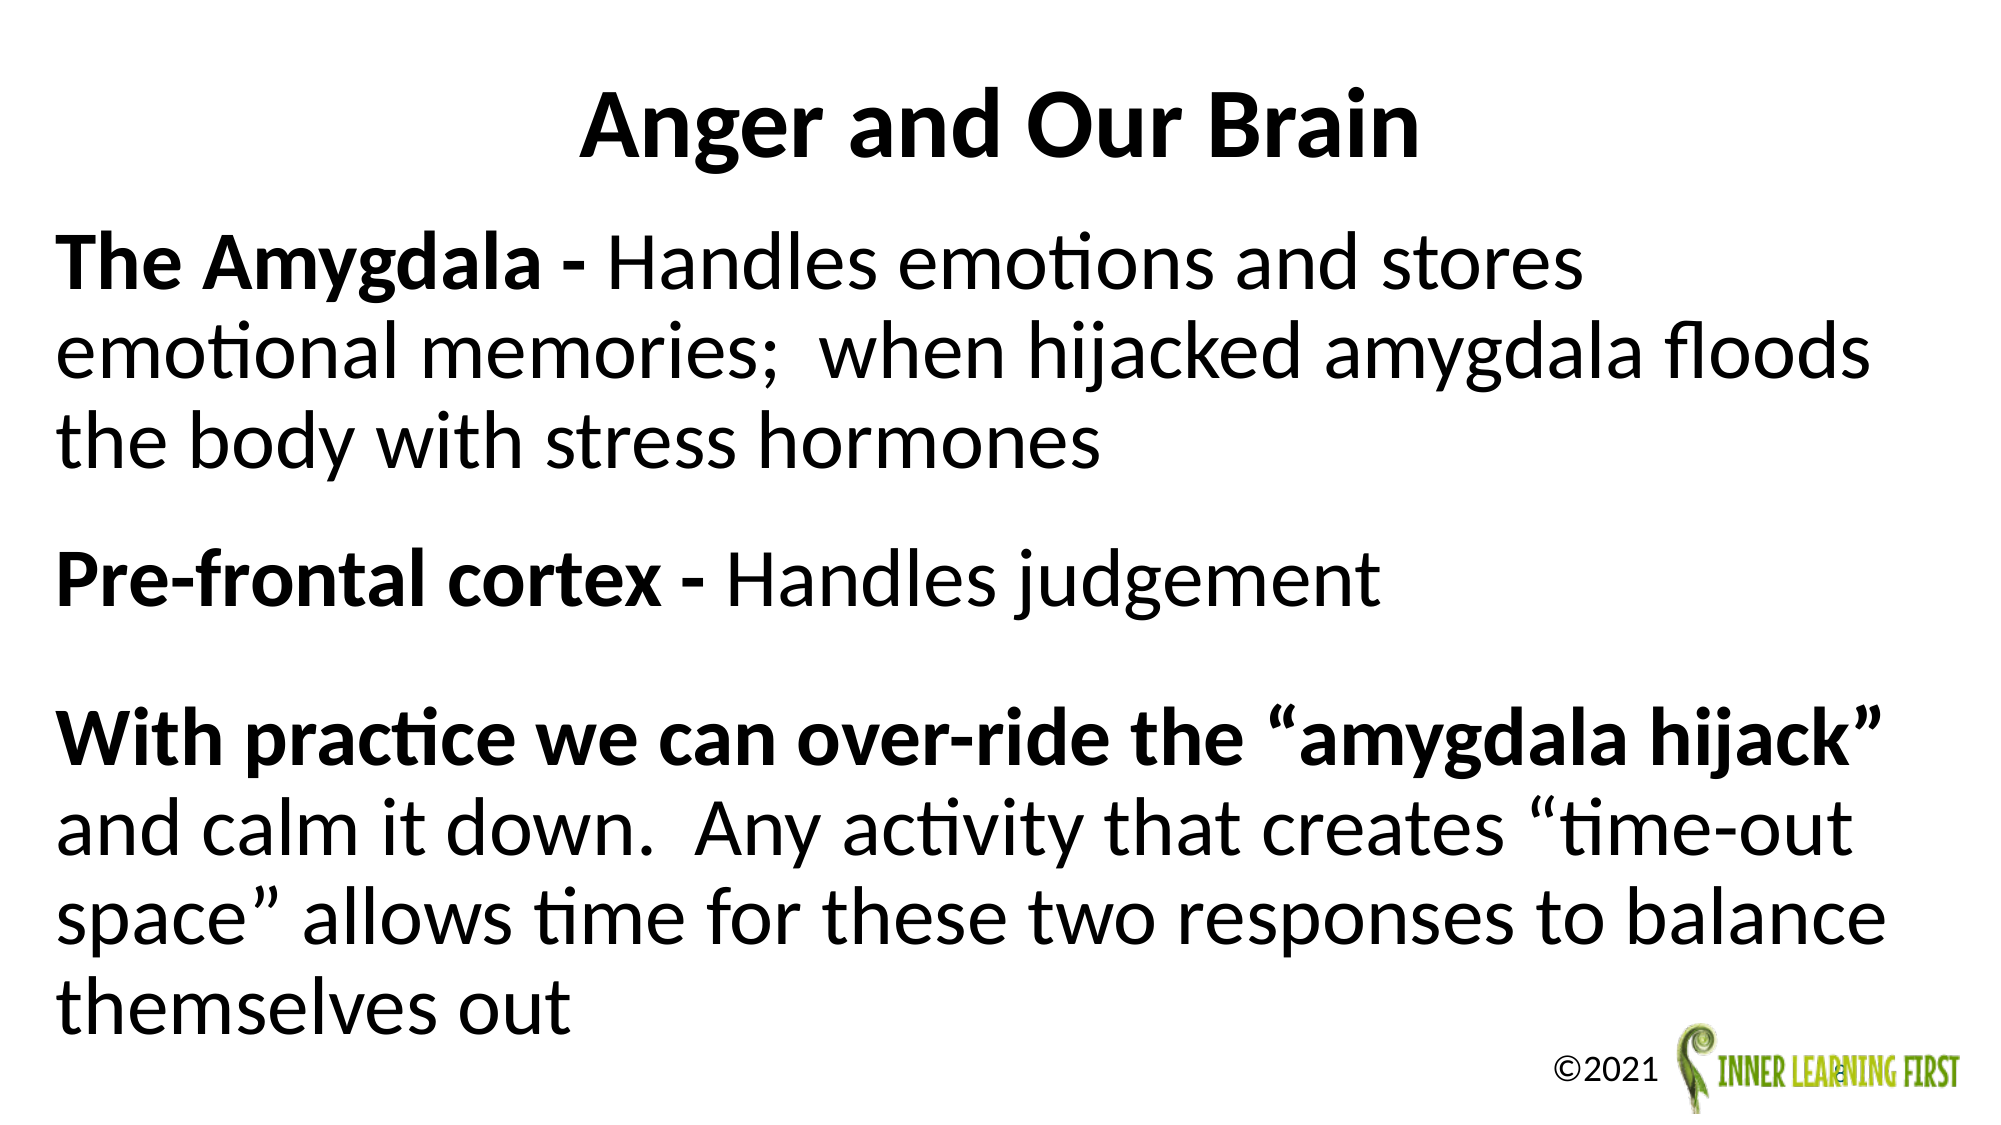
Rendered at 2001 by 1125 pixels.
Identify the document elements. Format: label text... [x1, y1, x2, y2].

picture [1676, 1023, 1960, 1114]
title Anger and Our Brain [564, 63, 1537, 188]
text_box ©2021 [1536, 1036, 1676, 1125]
list The Amygdala - Handles emotions and stores emotional memories; when hijacked amygdala floods the body with stress hormones Pre-frontal cortex - Handles judgement With practice we can over-ride the “amygdala hijack” and calm it down. Any activity that creates “time-out space” allows time for these two responses to balance themselves out [40, 209, 1960, 1125]
